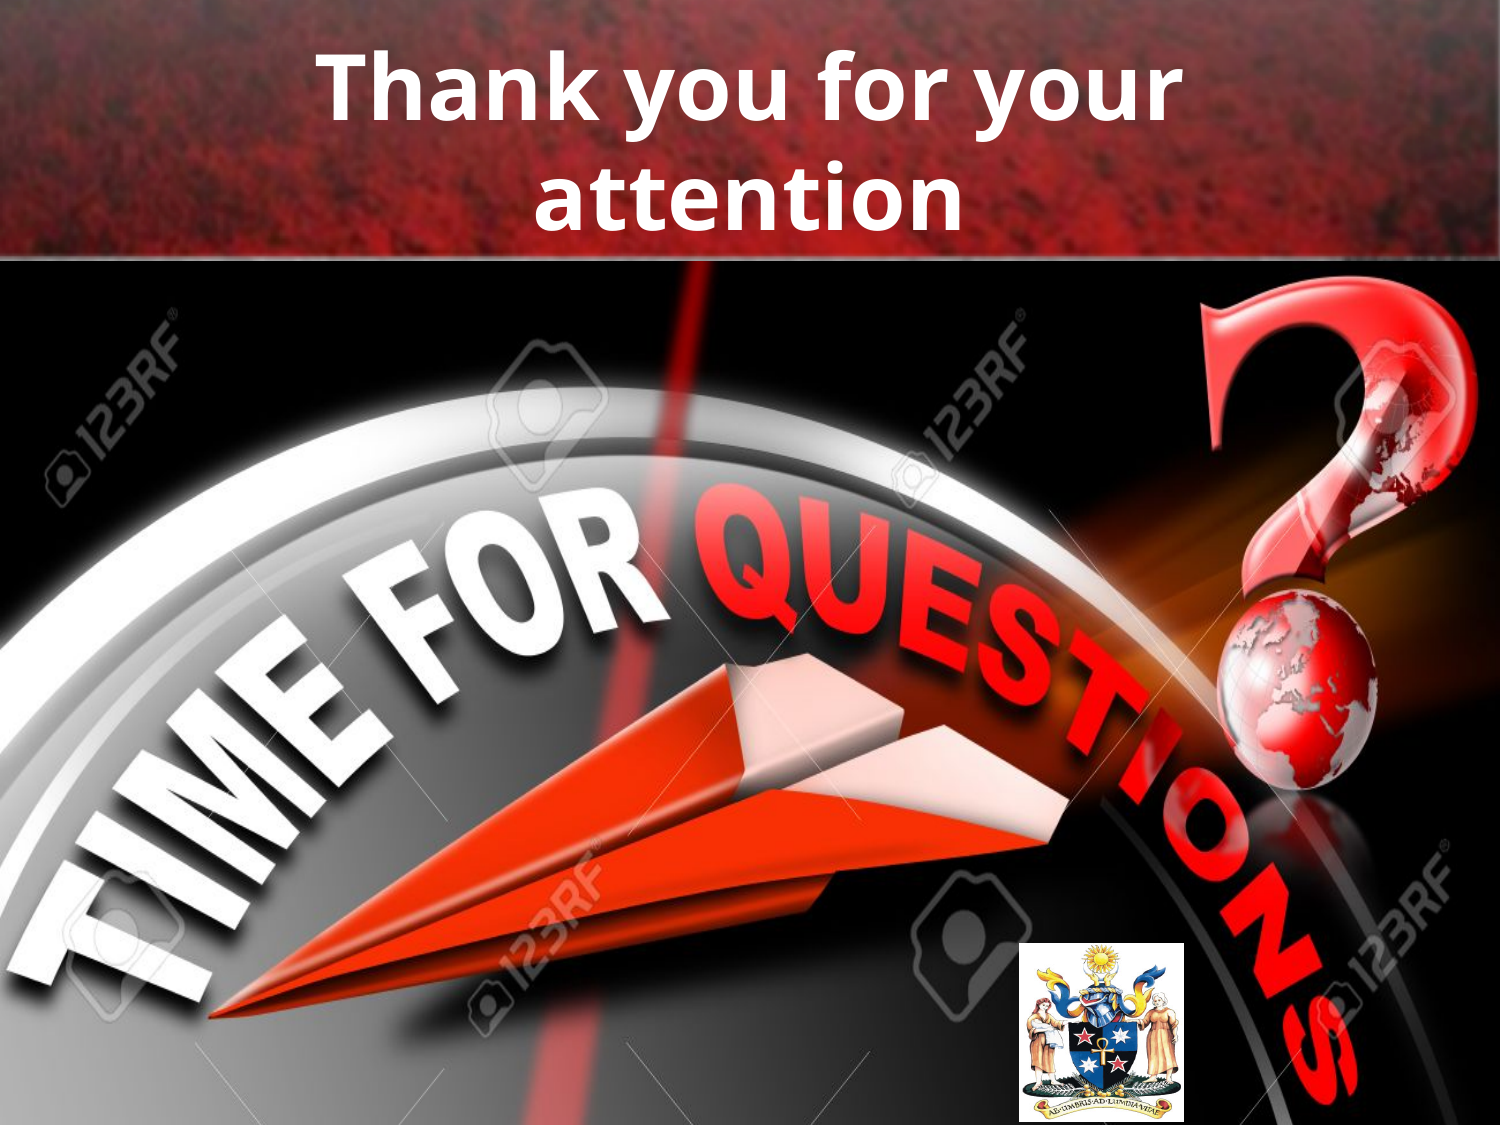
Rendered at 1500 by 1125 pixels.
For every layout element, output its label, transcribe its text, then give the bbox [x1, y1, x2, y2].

picture [0, 0, 1500, 1125]
title Thank you for your attention [75, 45, 1425, 233]
